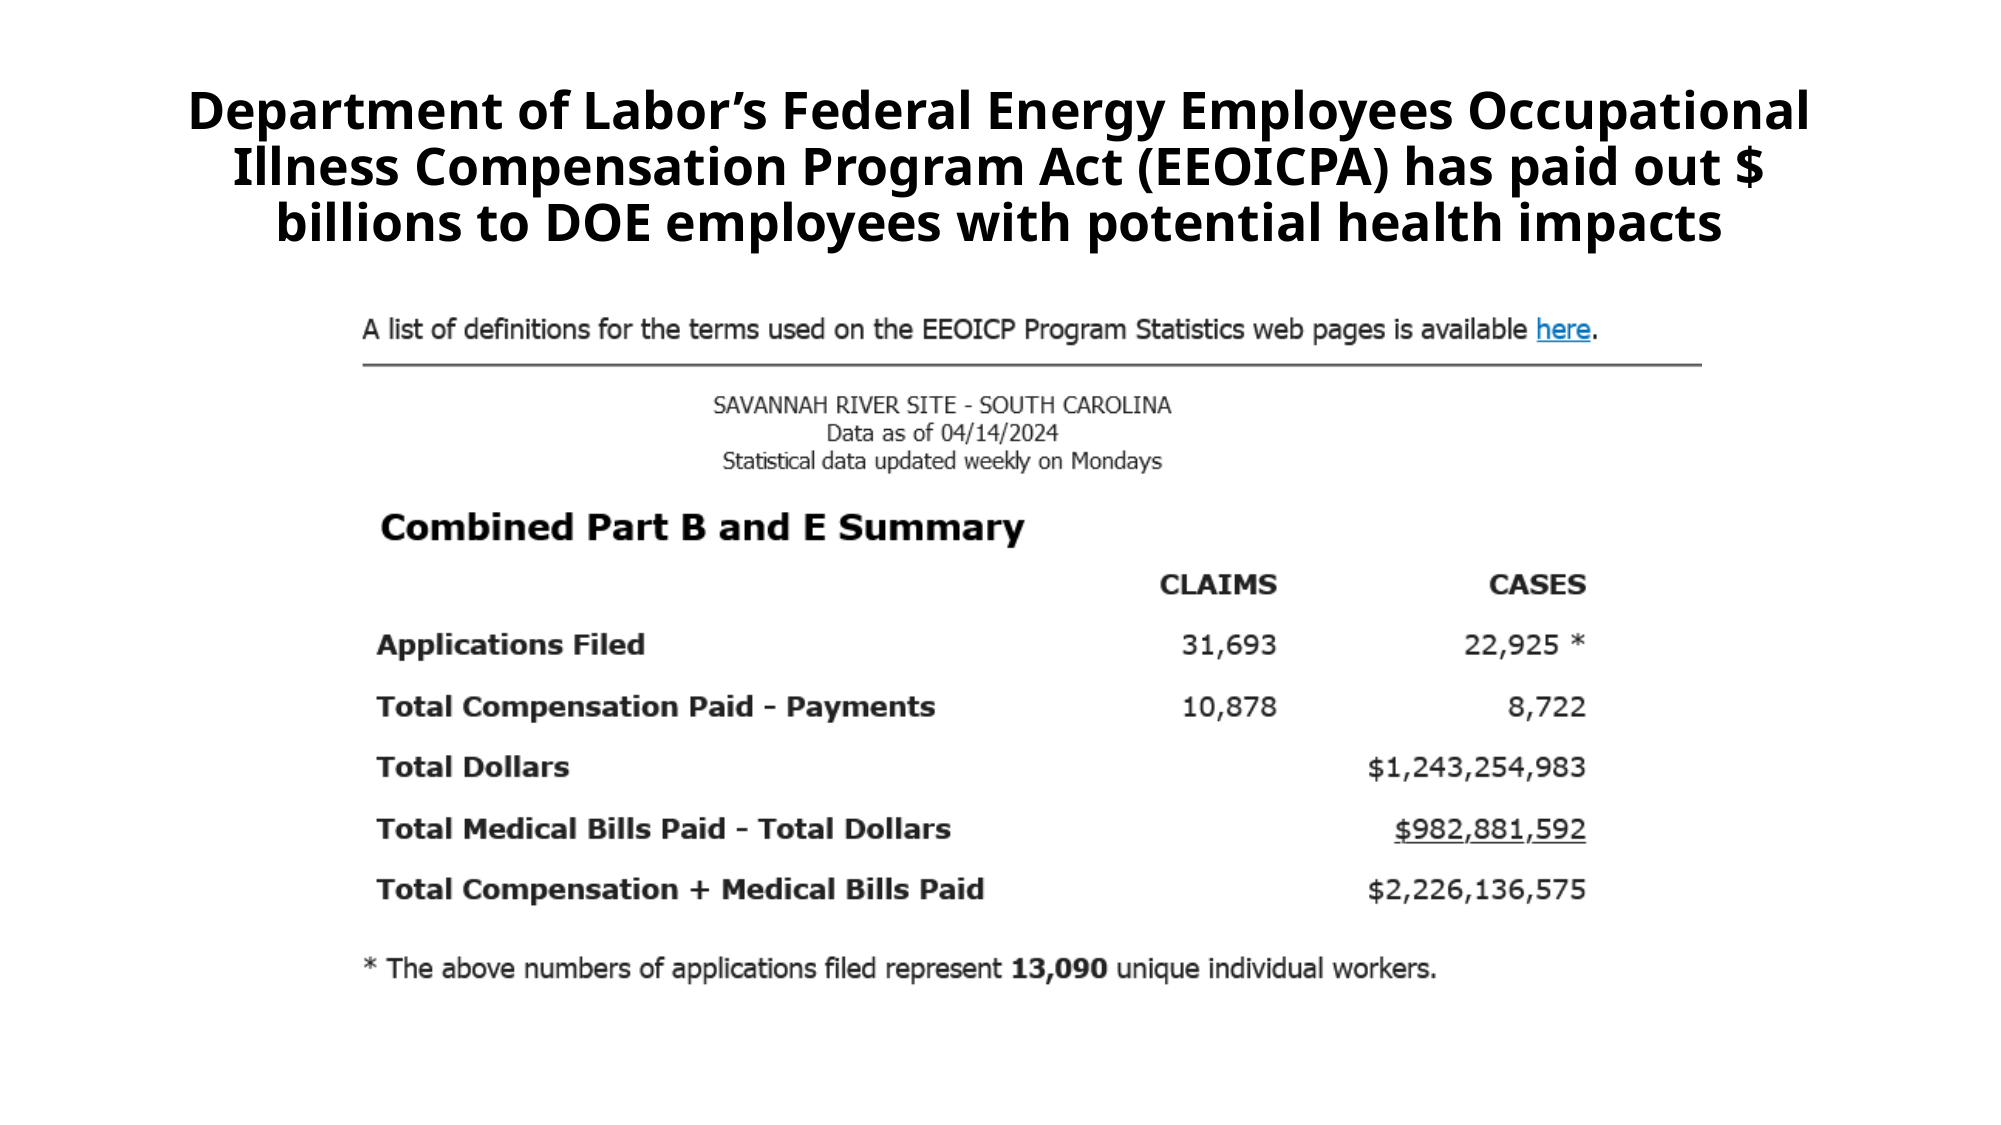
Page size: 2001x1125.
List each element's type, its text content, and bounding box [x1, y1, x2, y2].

title Department of Labor’s Federal Energy Employees Occupational Illness Compensation Program Act (EEOICPA) has paid out $ billions to DOE employees with potential health impacts [137, 59, 1863, 278]
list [298, 299, 1702, 1014]
